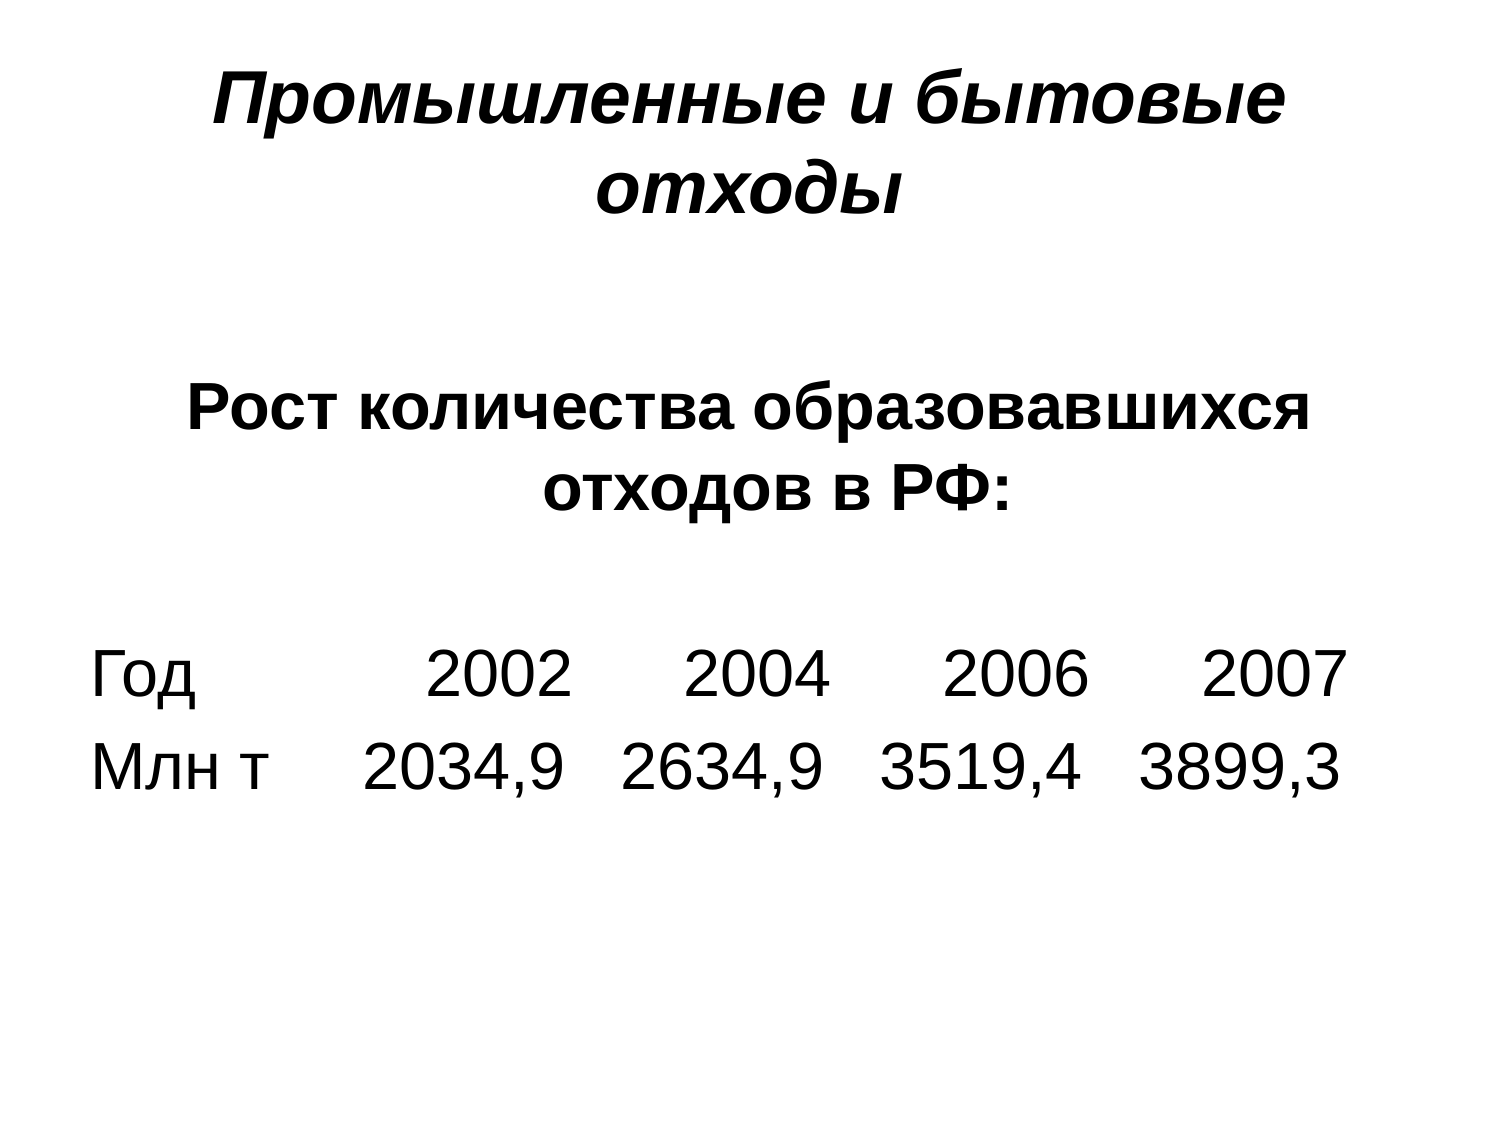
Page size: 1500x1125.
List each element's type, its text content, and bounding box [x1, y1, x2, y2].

title Промышленные и бытовые отходы [75, 45, 1425, 233]
list Рост количества образовавшихся отходов в РФ: Год 2002 2004 2006 2007 Млн т 2034,9 2634,9 3519,4 3899,3 [75, 262, 1425, 1005]
